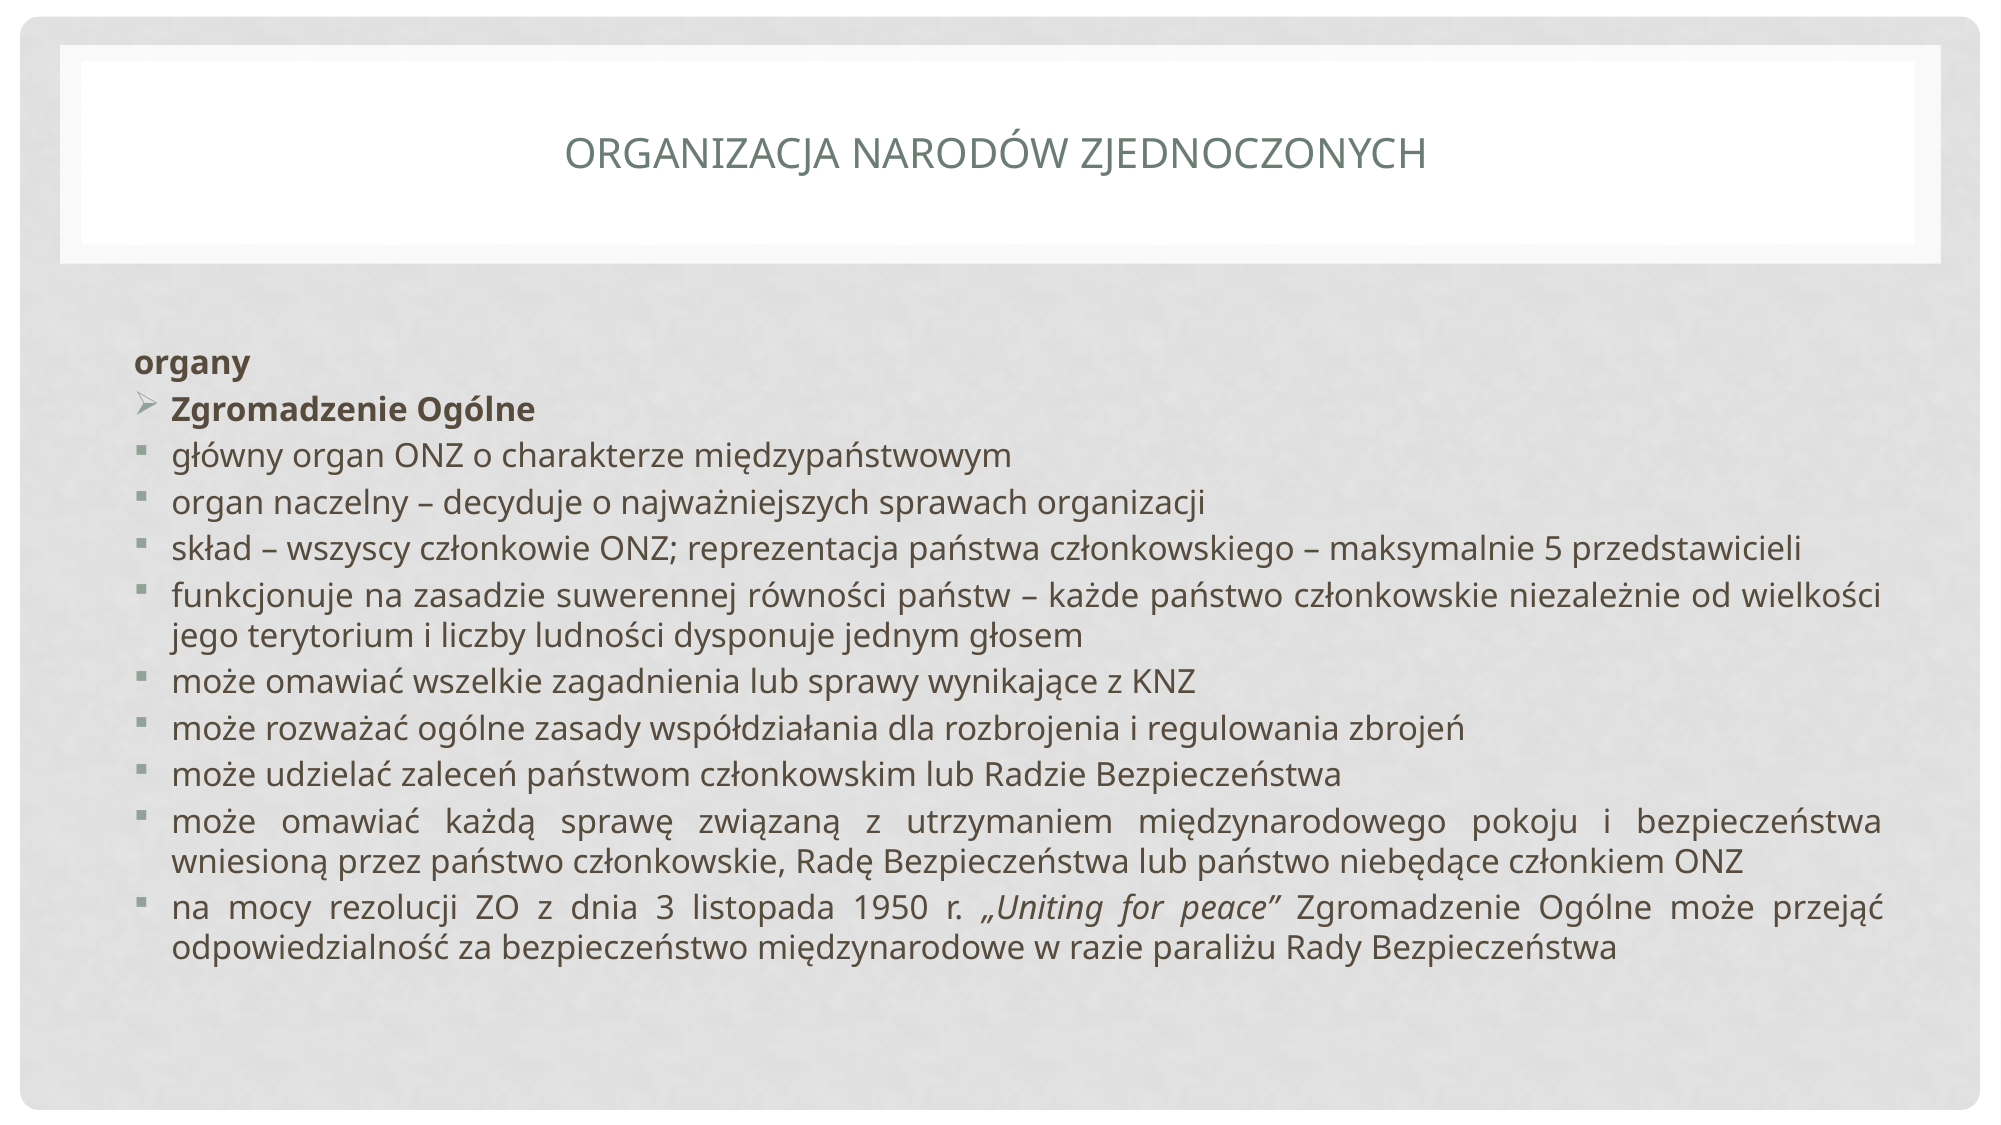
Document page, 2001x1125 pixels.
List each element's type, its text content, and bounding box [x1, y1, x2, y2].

list organy Zgromadzenie Ogólne główny organ ONZ o charakterze międzypaństwowym organ naczelny – decyduje o najważniejszych sprawach organizacji skład – wszyscy członkowie ONZ; reprezentacja państwa członkowskiego – maksymalnie 5 przedstawicieli funkcjonuje na zasadzie suwerennej równości państw – każde państwo członkowskie niezależnie od wielkości jego terytorium i liczby ludności dysponuje jednym głosem może omawiać wszelkie zagadnienia lub sprawy wynikające z KNZ może rozważać ogólne zasady współdziałania dla rozbrojenia i regulowania zbrojeń może udzielać zaleceń państwom członkowskim lub Radzie Bezpieczeństwa może omawiać każdą sprawę związaną z utrzymaniem międzynarodowego pokoju i bezpieczeństwa wniesioną przez państwo członkowskie, Radę Bezpieczeństwa lub państwo niebędące członkiem ONZ na mocy rezolucji ZO z dnia 3 listopada 1950 r. „Uniting for peace” Zgromadzenie Ogólne może przejąć odpowiedzialność za bezpieczeństwo międzynarodowe w razie paraliżu Rady Bezpieczeństwa [99, 287, 1900, 1079]
title Organizacja narodów zjednoczonych [93, 66, 1900, 238]
